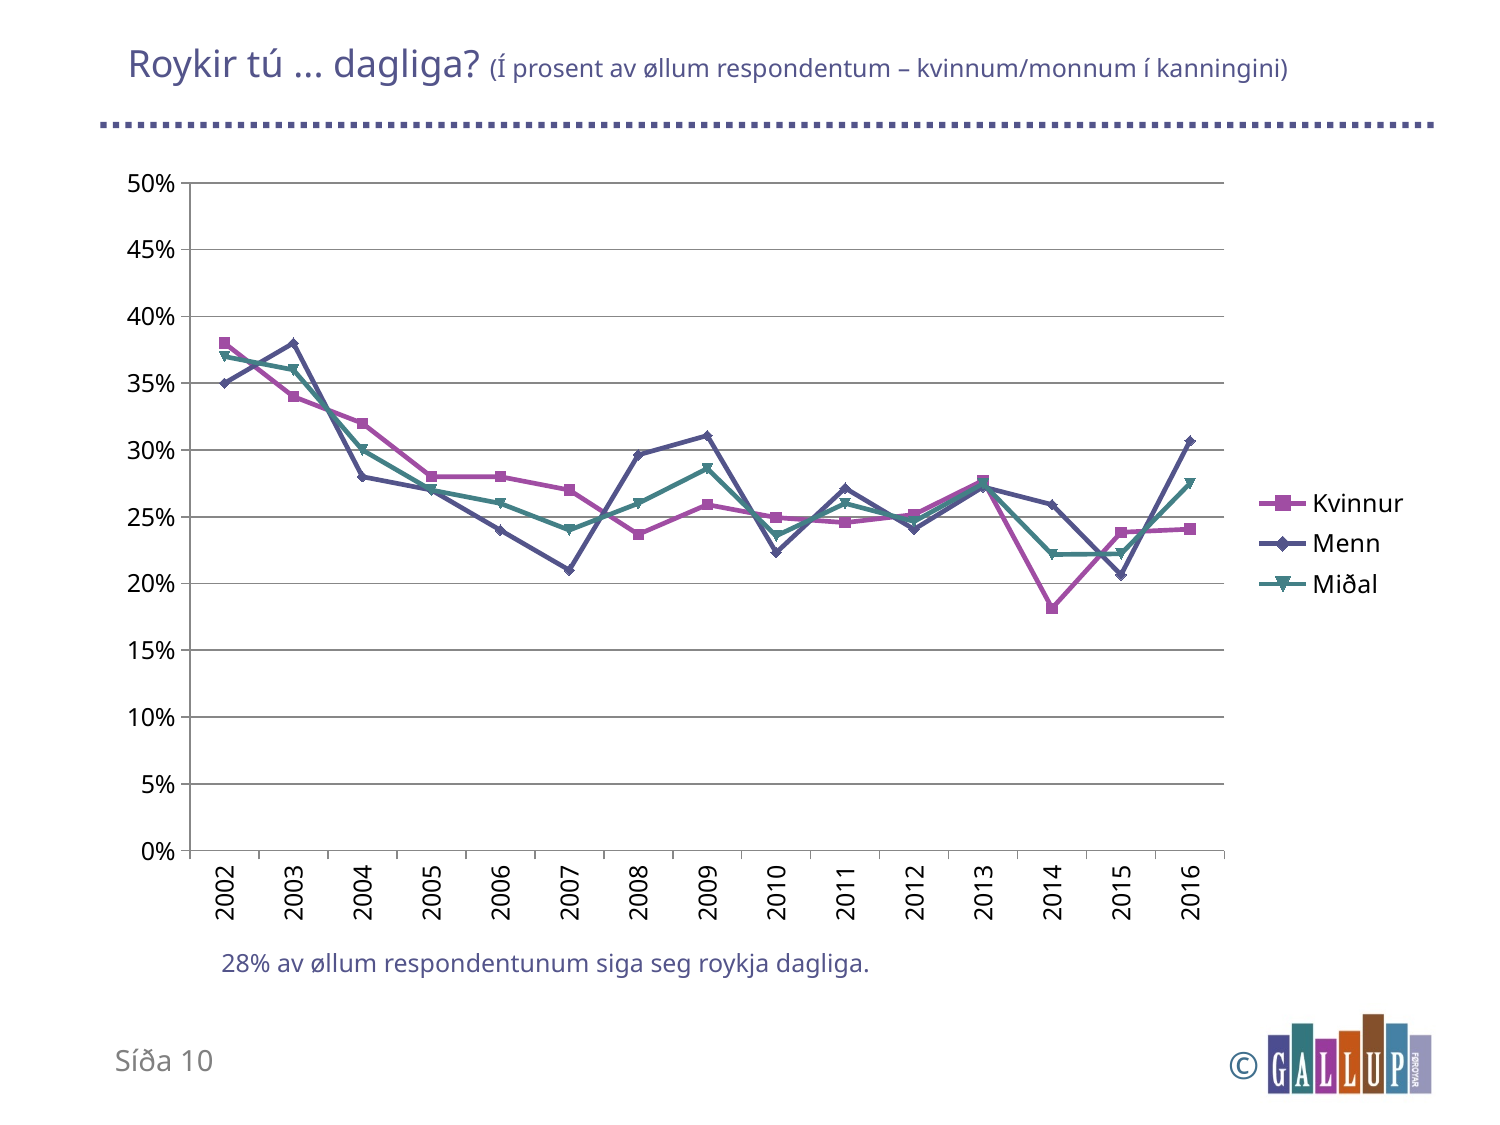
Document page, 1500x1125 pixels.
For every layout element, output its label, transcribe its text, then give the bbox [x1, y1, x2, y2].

chart [100, 149, 1426, 938]
title Roykir tú ... dagliga? (Í prosent av øllum respondentum – kvinnum/monnum í kanningini) [112, 12, 1439, 113]
picture [1260, 1003, 1438, 1104]
text_box 28% av øllum respondentunum siga seg roykja dagliga. [206, 947, 951, 986]
